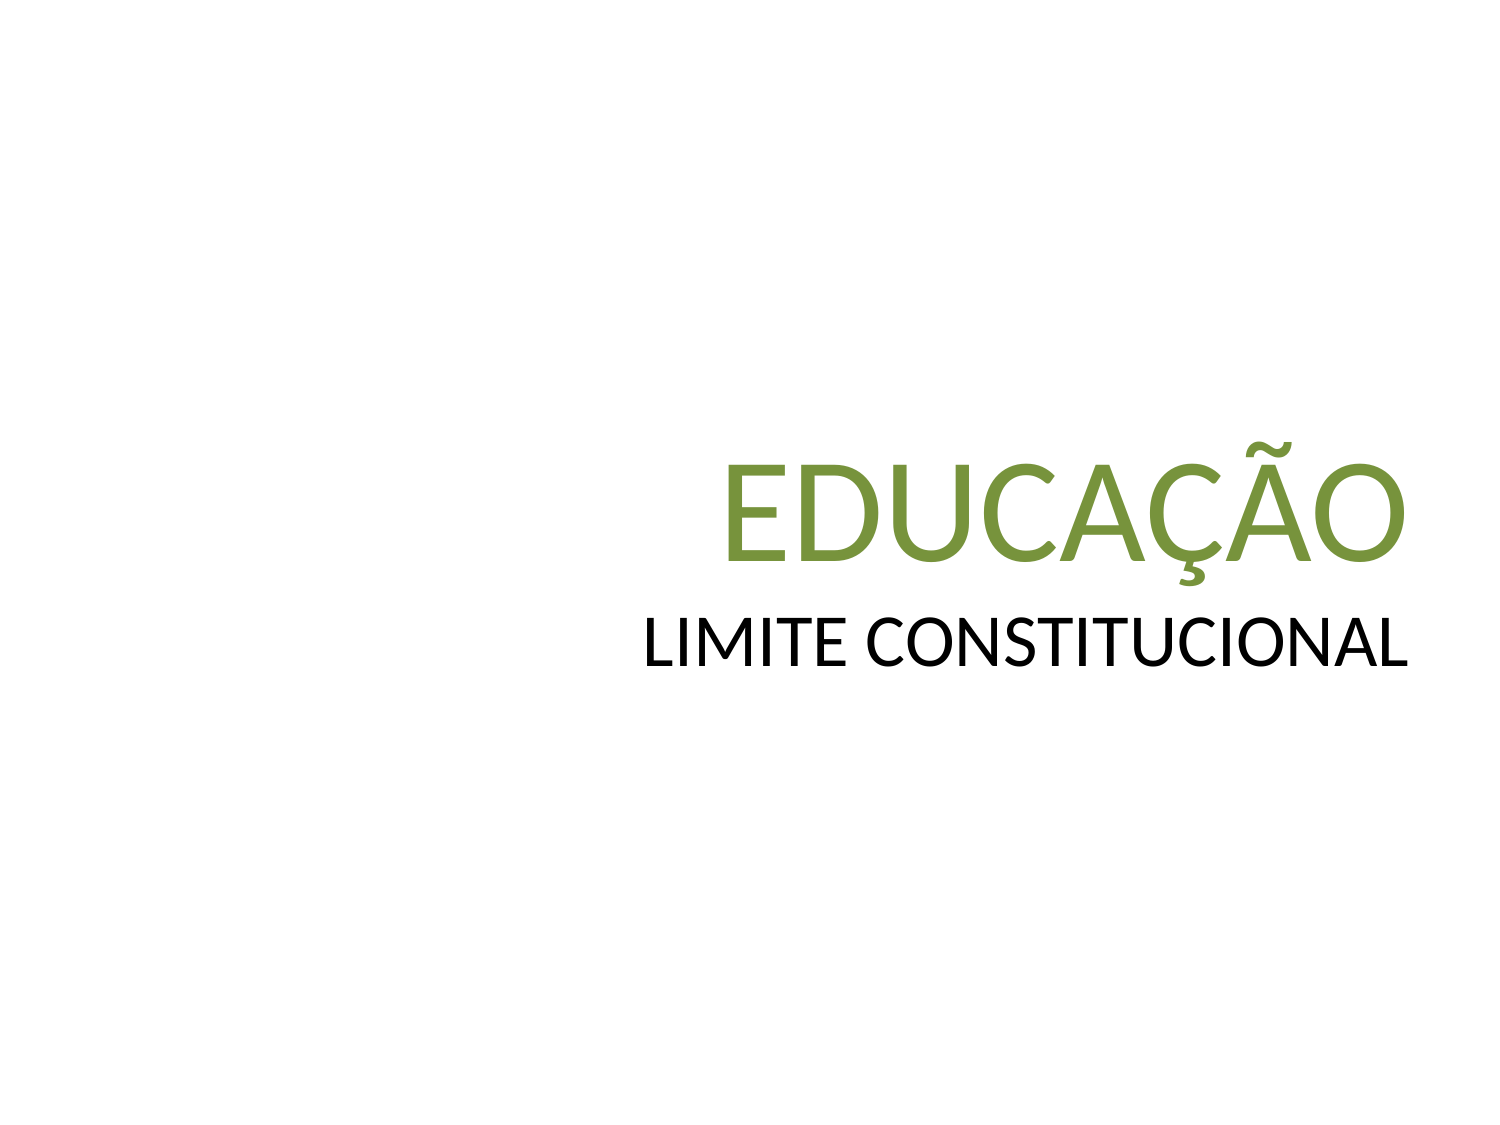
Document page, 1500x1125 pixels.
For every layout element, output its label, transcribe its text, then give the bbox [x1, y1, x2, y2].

title EDUCAÇÃO LIMITE CONSTITUCIONAL [75, 45, 1425, 1047]
